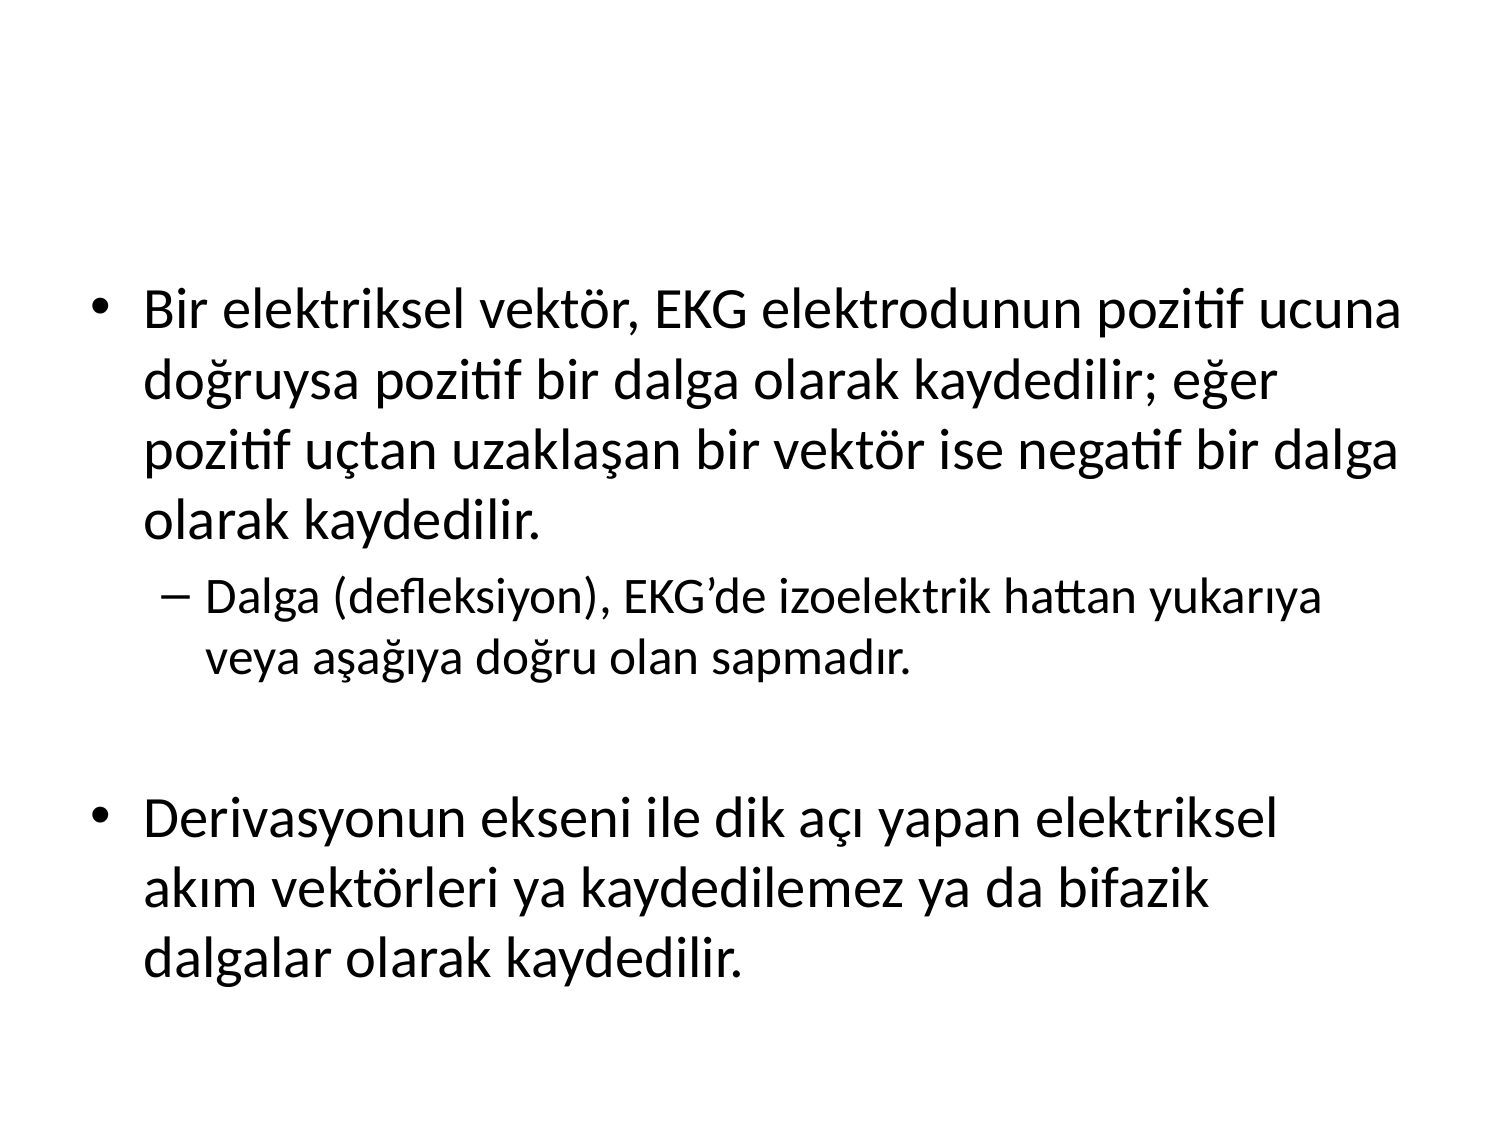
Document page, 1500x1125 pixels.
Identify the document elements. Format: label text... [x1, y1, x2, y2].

list Bir elektriksel vektör, EKG elektrodunun pozitif ucuna doğruysa pozitif bir dalga olarak kaydedilir; eğer pozitif uçtan uzaklaşan bir vektör ise negatif bir dalga olarak kaydedilir. Dalga (defleksiyon), EKG’de izoelektrik hattan yukarıya veya aşağıya doğru olan sapmadır. Derivasyonun ekseni ile dik açı yapan elektriksel akım vektörleri ya kaydedilemez ya da bifazik dalgalar olarak kaydedilir. [75, 262, 1425, 1005]
